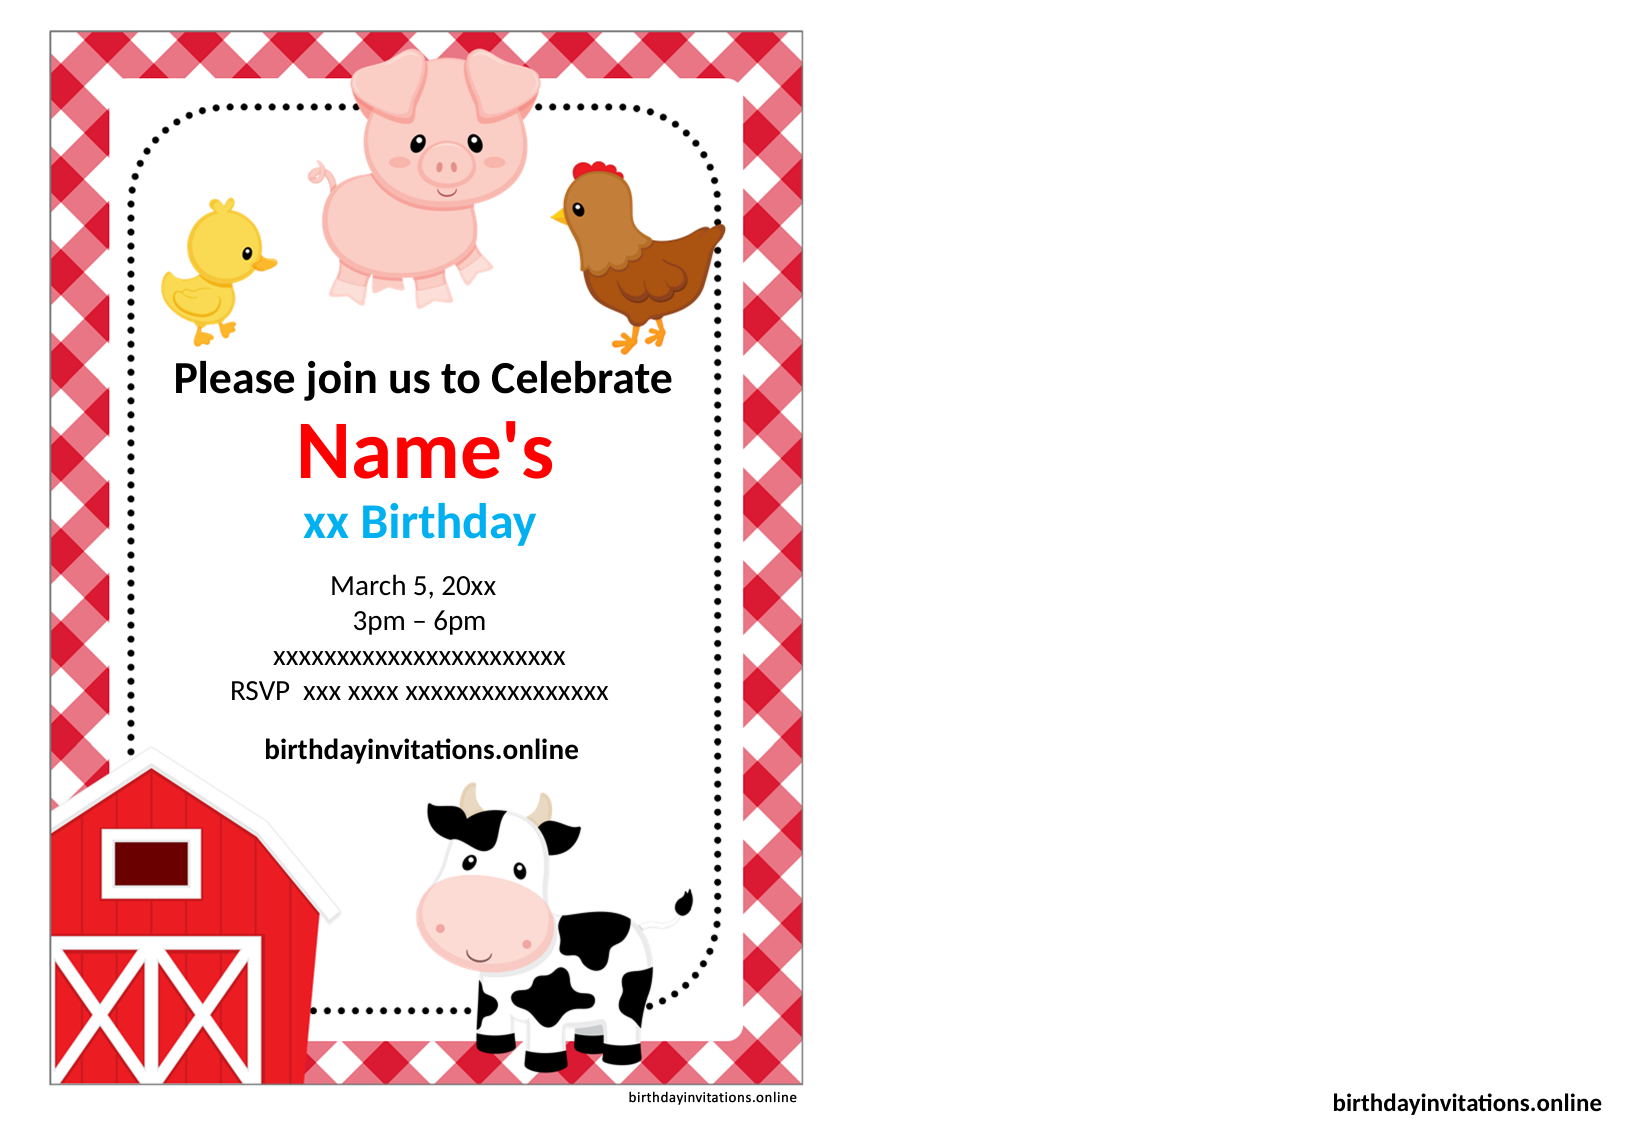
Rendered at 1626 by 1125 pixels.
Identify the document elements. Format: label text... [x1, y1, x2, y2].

text_box birthdayinvitations.online [1317, 1079, 1618, 1125]
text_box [27, 16, 825, 1109]
